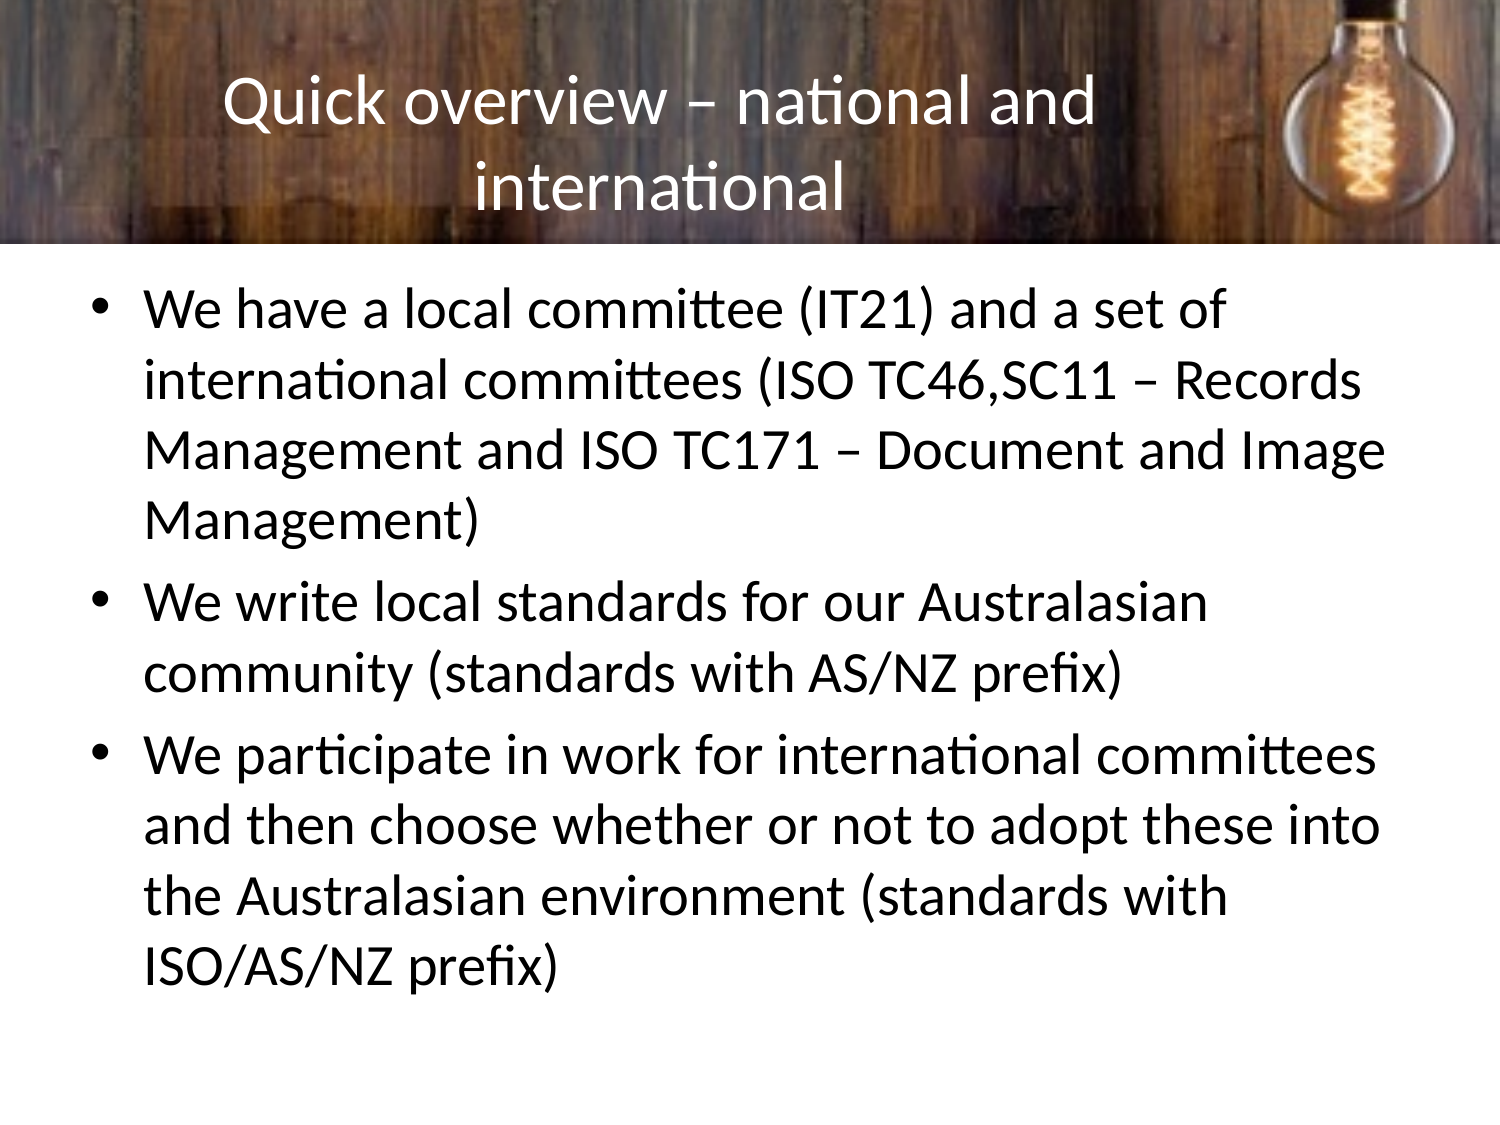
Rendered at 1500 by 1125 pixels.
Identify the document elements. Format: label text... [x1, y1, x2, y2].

picture [0, 0, 1500, 244]
list We have a local committee (IT21) and a set of international committees (ISO TC46,SC11 – Records Management and ISO TC171 – Document and Image Management) We write local standards for our Australasian community (standards with AS/NZ prefix) We participate in work for international committees and then choose whether or not to adopt these into the Australasian environment (standards with ISO/AS/NZ prefix) [75, 262, 1425, 1005]
title Quick overview – national and international [75, 45, 1247, 233]
